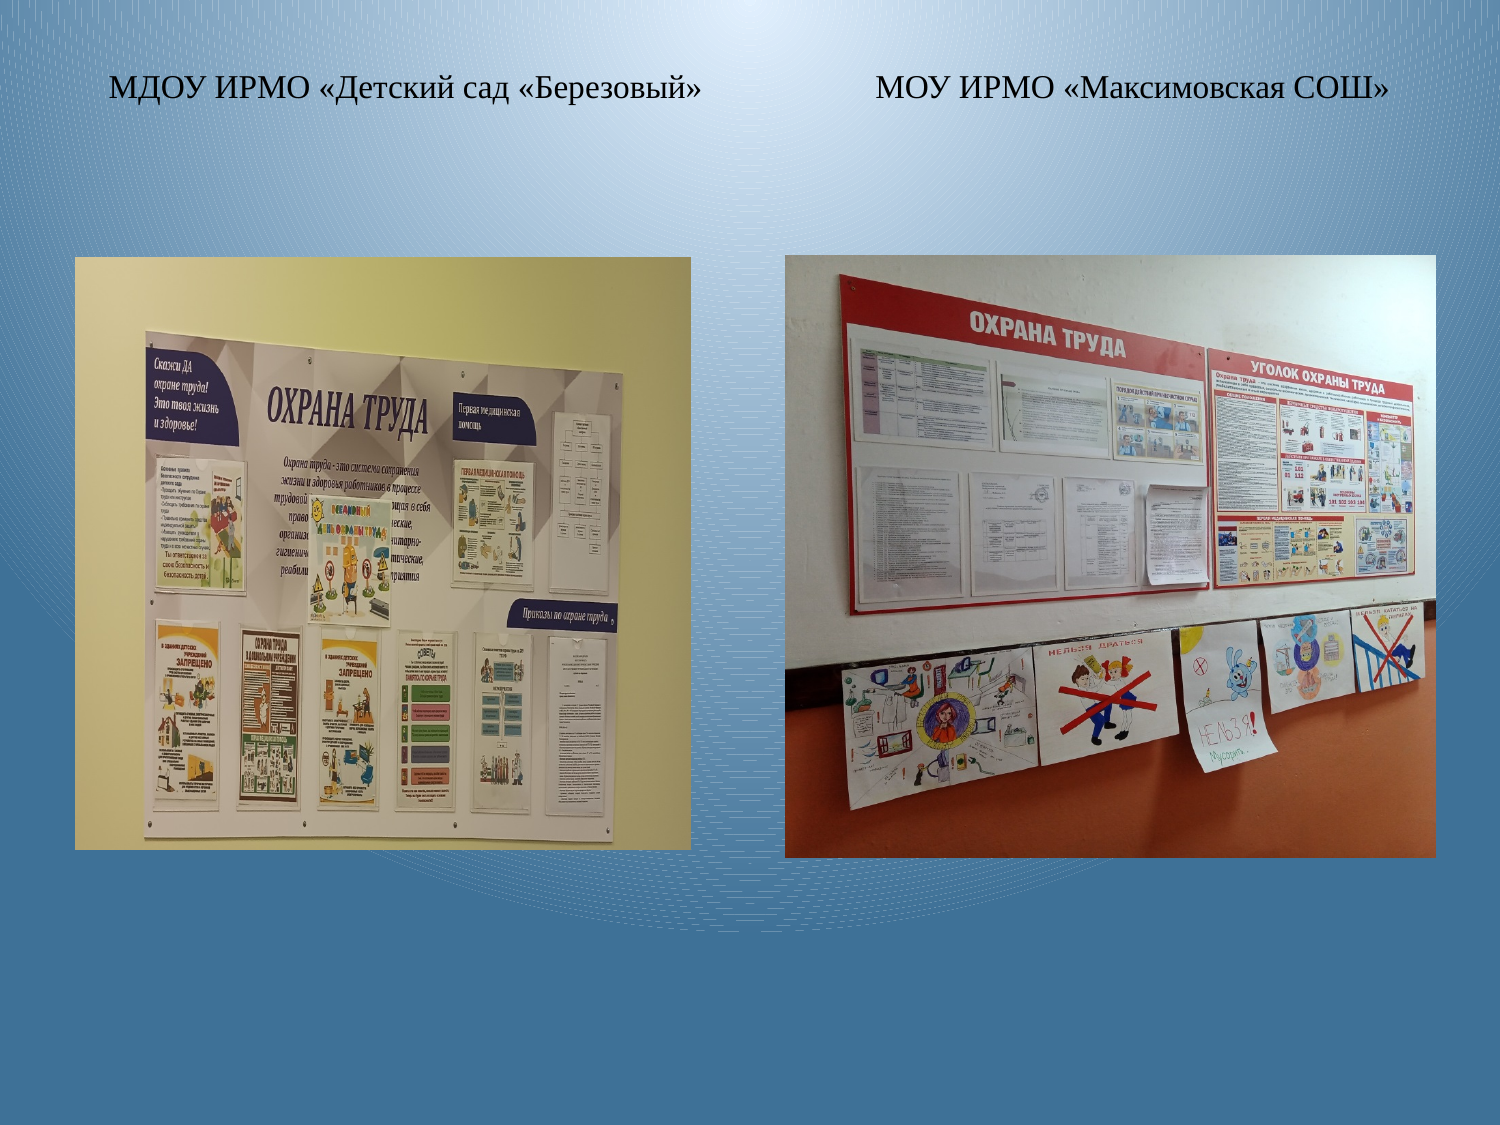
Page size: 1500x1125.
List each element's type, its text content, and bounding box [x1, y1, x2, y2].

title МДОУ ИРМО «Детский сад «Березовый» МОУ ИРМО «Максимовская СОШ» [75, 45, 1425, 126]
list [74, 256, 692, 850]
picture [785, 255, 1436, 858]
